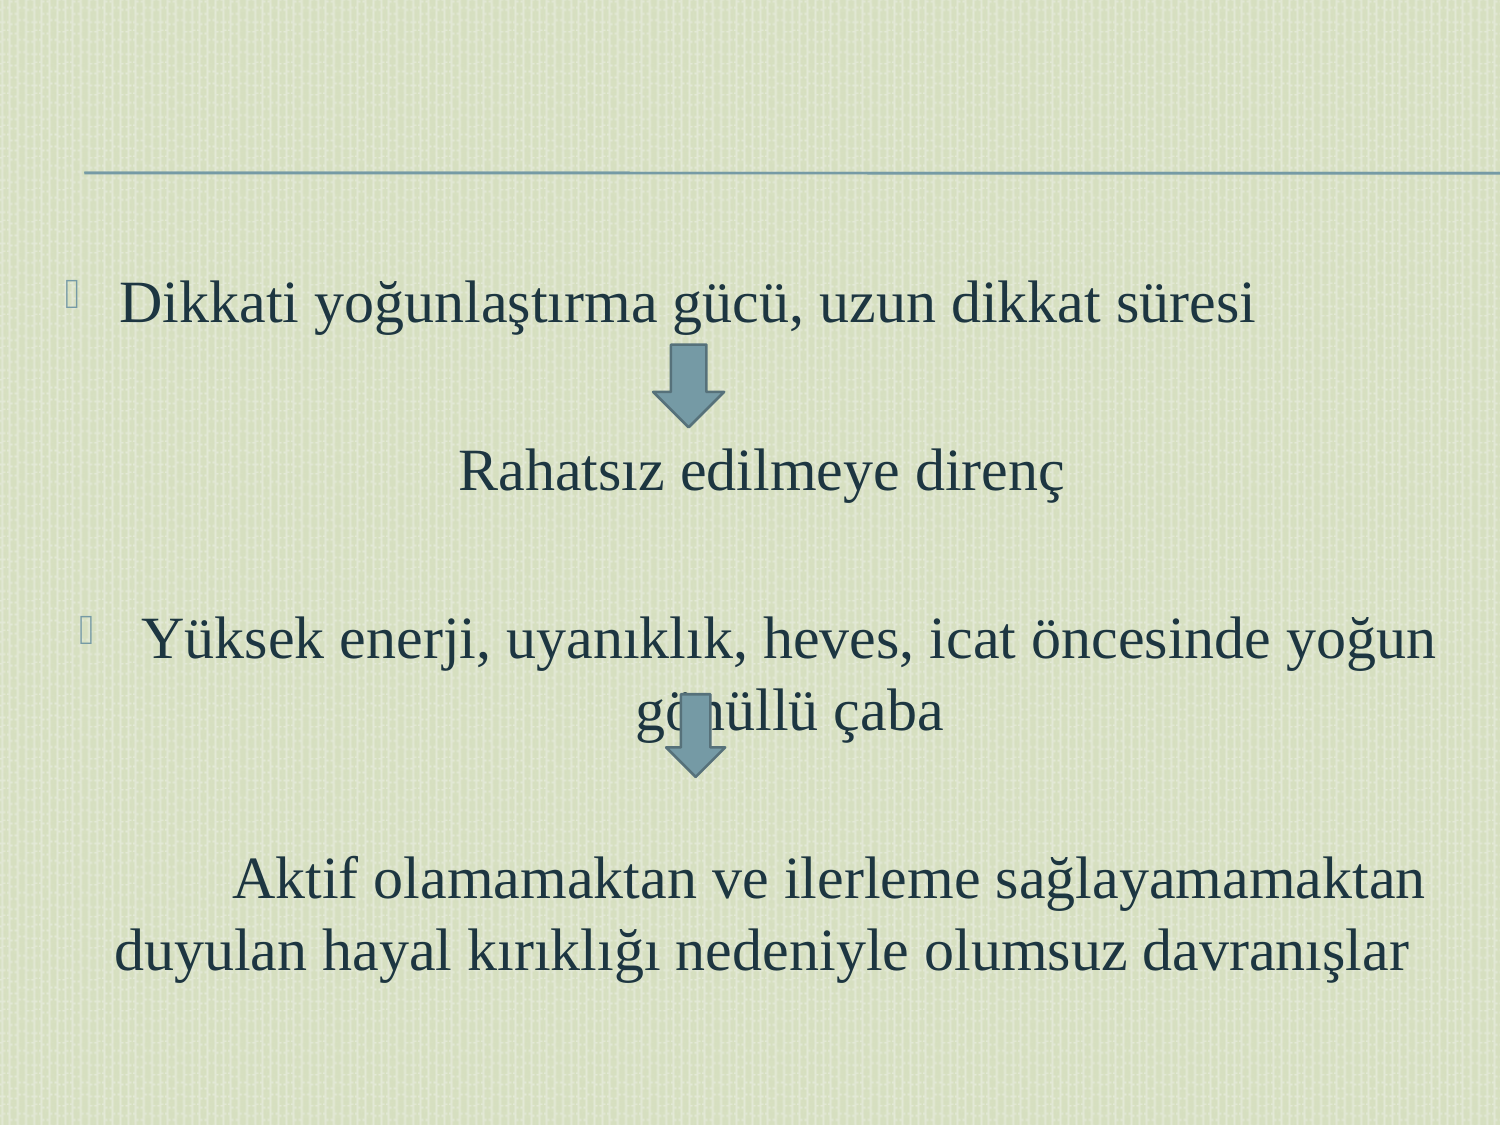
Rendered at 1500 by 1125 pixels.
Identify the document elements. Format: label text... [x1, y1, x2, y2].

text_box [664, 692, 727, 778]
list Dikkati yoğunlaştırma gücü, uzun dikkat süresi Rahatsız edilmeye direnç Yüksek enerji, uyanıklık, heves, icat öncesinde yoğun gönüllü çaba Aktif olamamaktan ve ilerleme sağlayamamaktan duyulan hayal kırıklığı nedeniyle olumsuz davranışlar [50, 254, 1475, 998]
text_box [652, 343, 726, 429]
